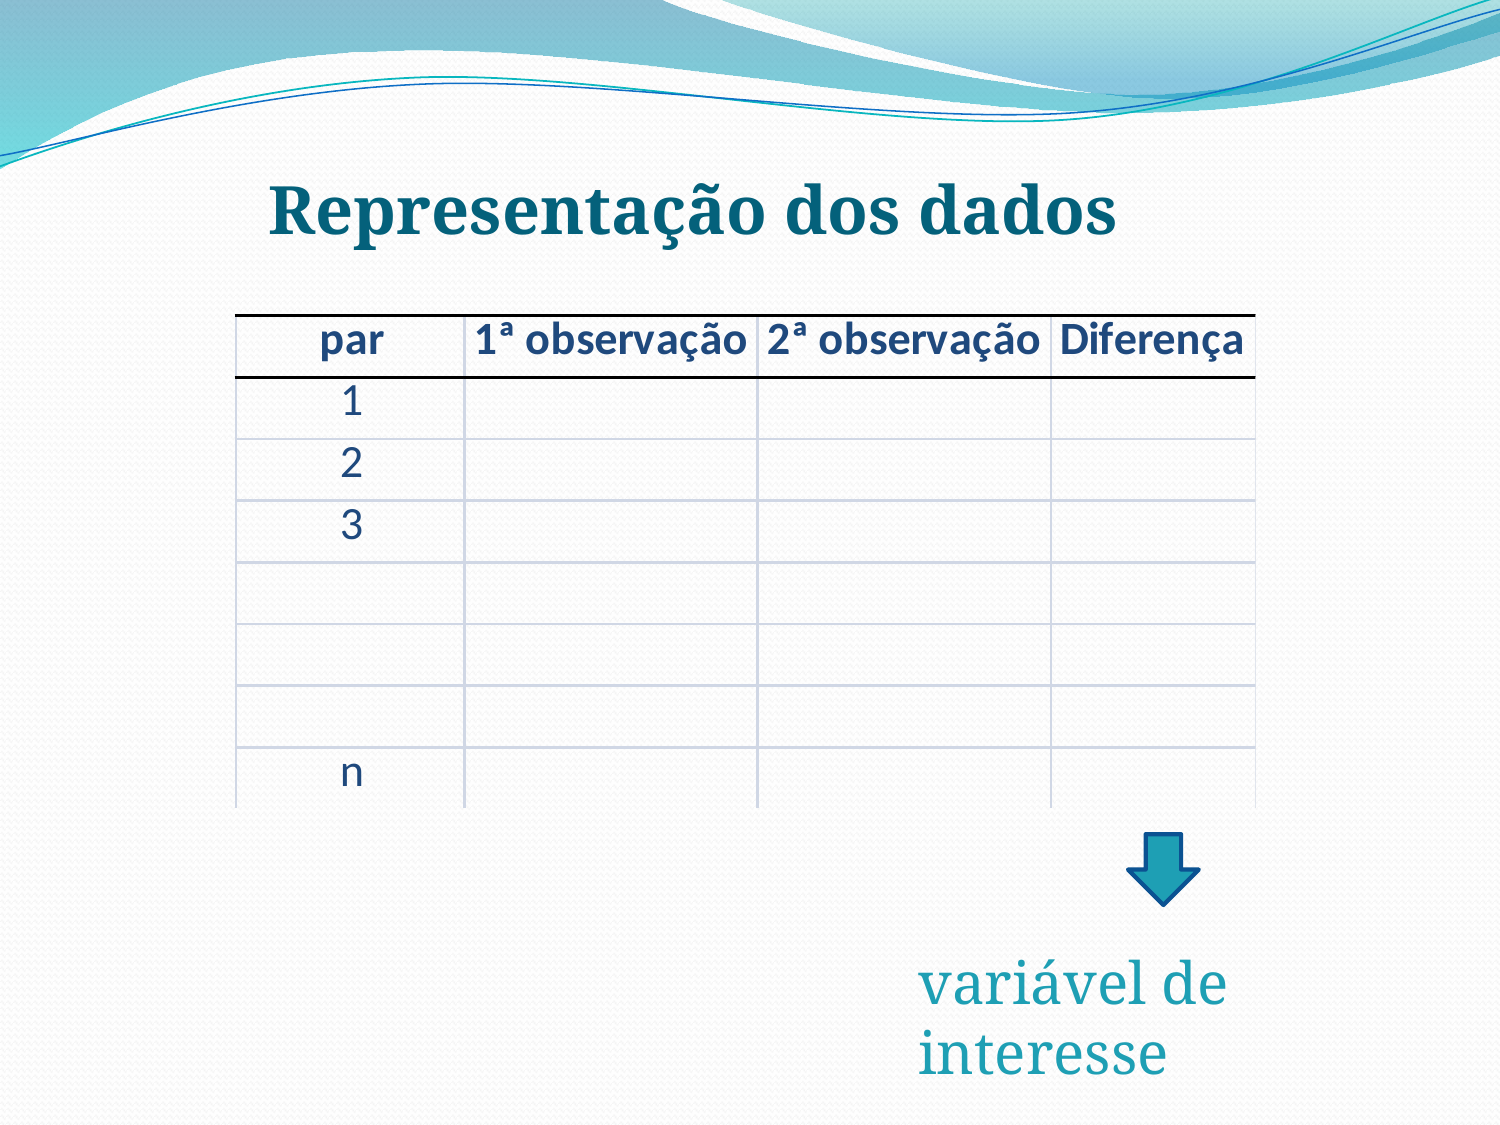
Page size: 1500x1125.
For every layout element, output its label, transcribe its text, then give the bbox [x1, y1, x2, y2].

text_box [234, 314, 1259, 811]
text_box Representação dos dados [253, 160, 1235, 256]
text_box variável de interesse [903, 938, 1483, 1094]
text_box [1126, 832, 1201, 908]
